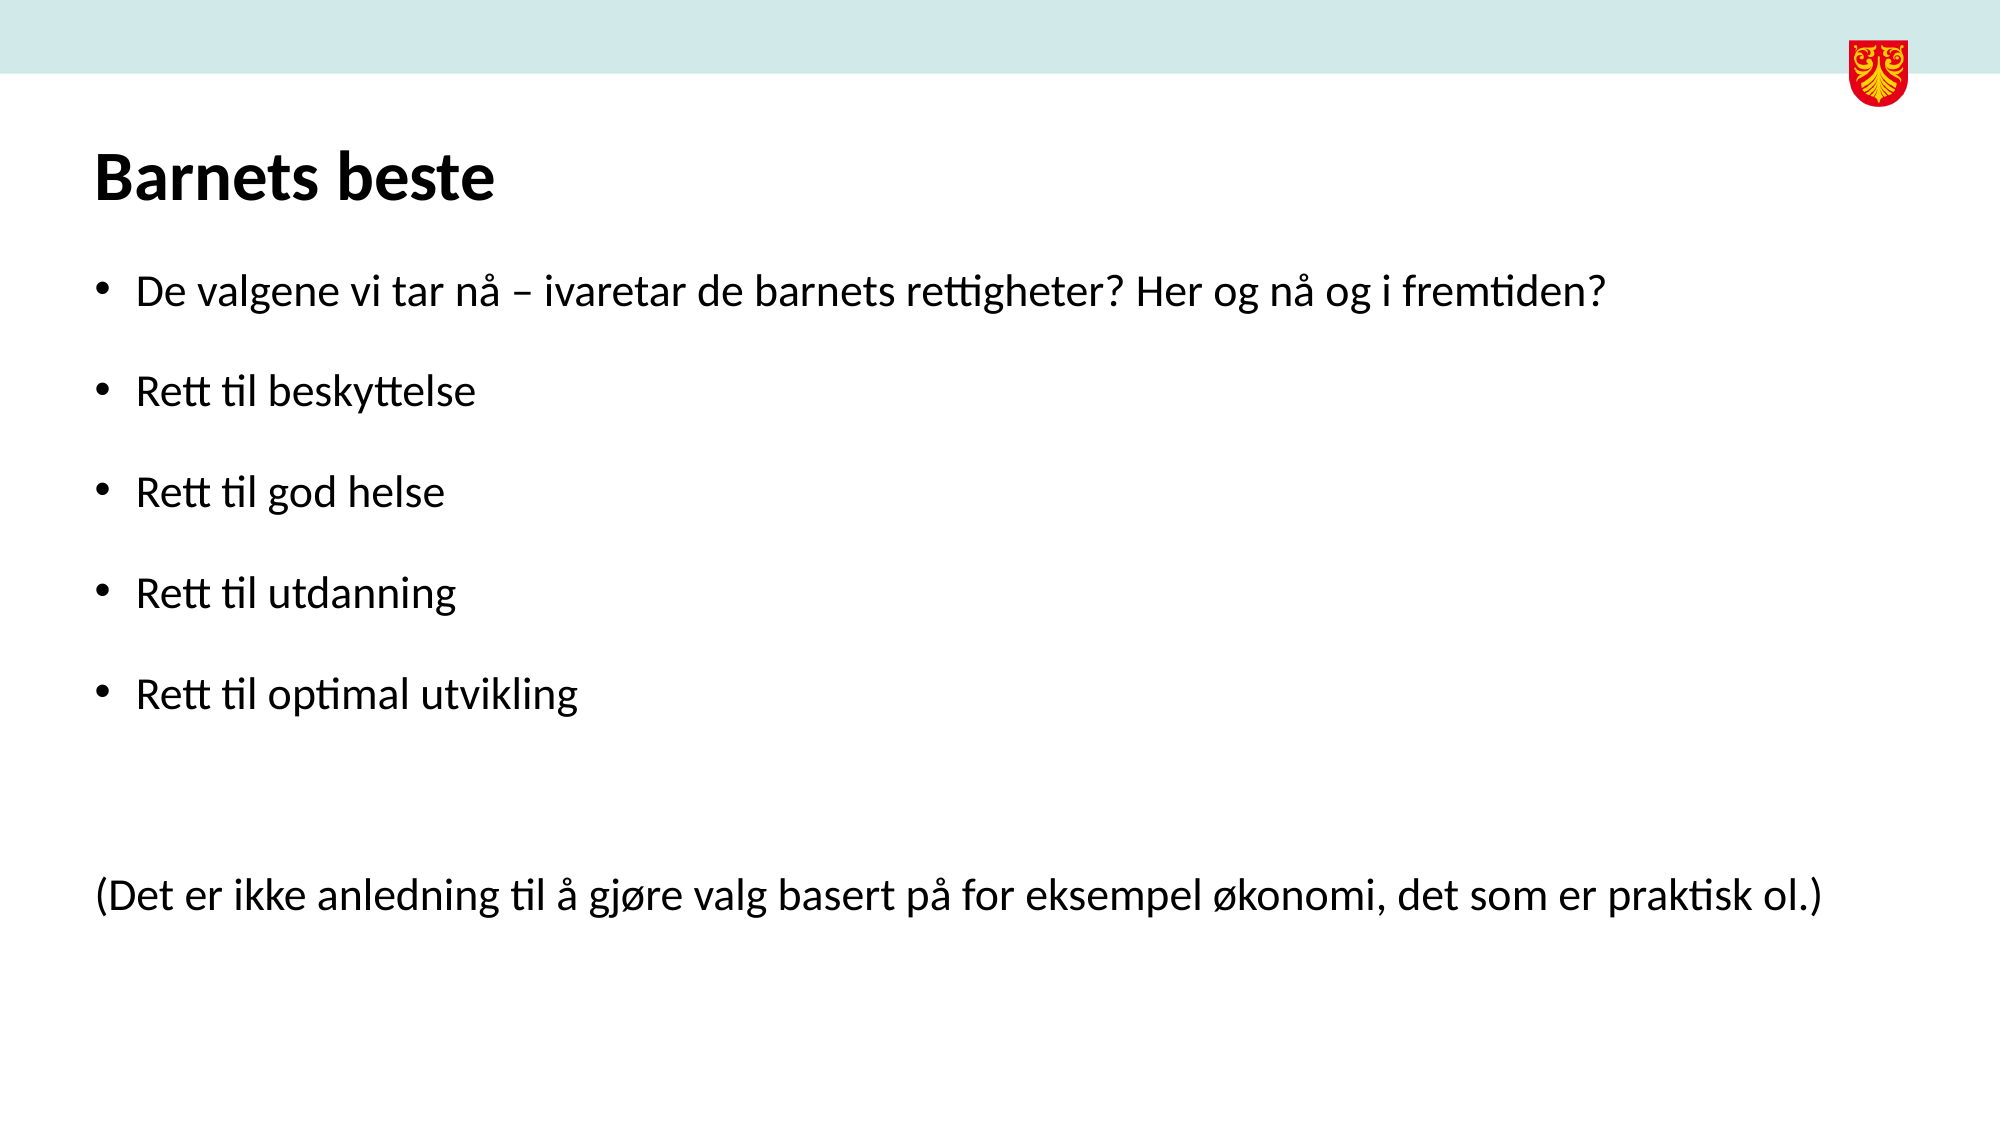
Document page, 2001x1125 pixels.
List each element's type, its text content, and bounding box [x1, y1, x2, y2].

picture [1849, 40, 1908, 107]
list De valgene vi tar nå – ivaretar de barnets rettigheter? Her og nå og i fremtiden? Rett til beskyttelse Rett til god helse Rett til utdanning Rett til optimal utvikling (Det er ikke anledning til å gjøre valg basert på for eksempel økonomi, det som er praktisk ol.) [94, 260, 1906, 1031]
title Barnets beste [94, 129, 1906, 216]
